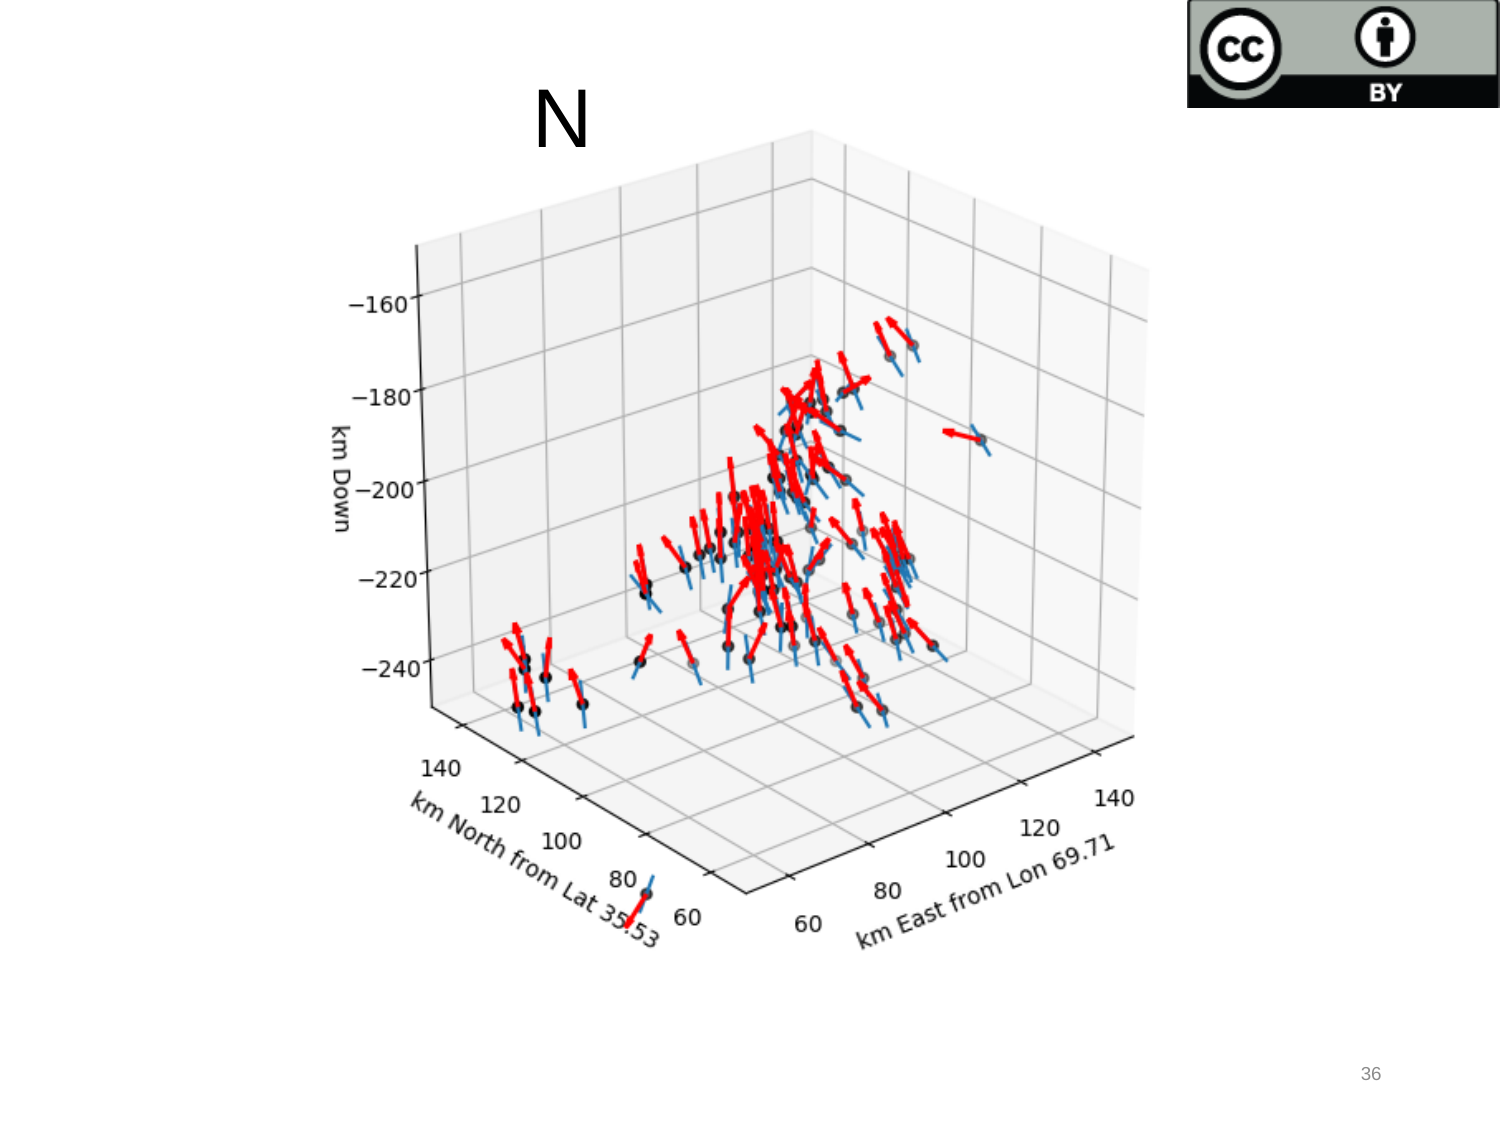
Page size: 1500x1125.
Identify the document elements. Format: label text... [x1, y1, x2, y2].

slide_number 36 [1059, 1042, 1397, 1103]
picture [0, 0, 1500, 1030]
